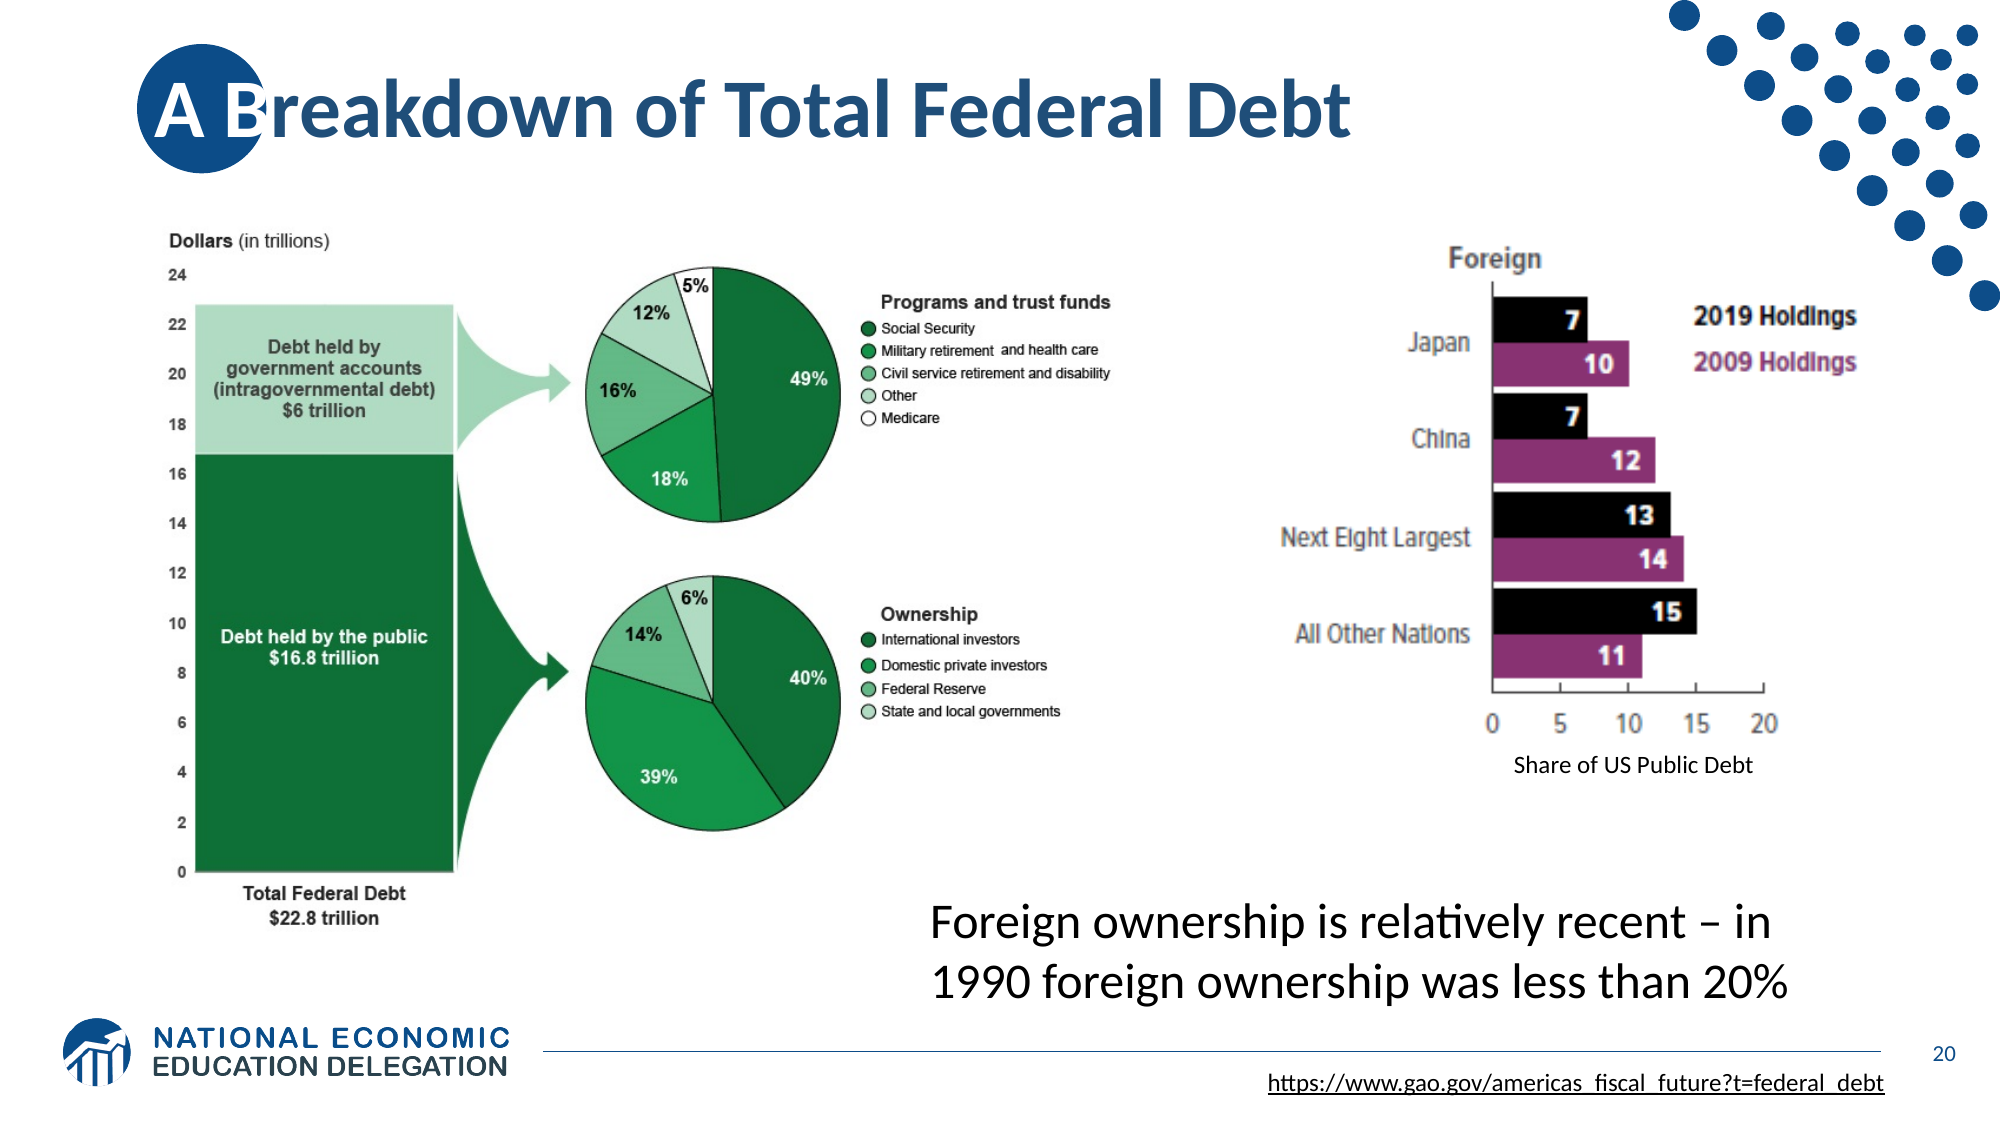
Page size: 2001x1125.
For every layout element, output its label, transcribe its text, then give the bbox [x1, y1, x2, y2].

text_box https://www.gao.gov/americas_fiscal_future?t=federal_debt [1252, 1059, 1904, 1104]
picture [55, 1013, 520, 1091]
text_box Share of US Public Debt [1499, 741, 1769, 787]
text_box Foreign ownership is relatively recent – in 1990 foreign ownership was less than 20% [915, 881, 1824, 1017]
title A Breakdown of Total Federal Debt [121, 2, 1846, 220]
picture [1234, 225, 1888, 736]
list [153, 217, 1126, 932]
slide_number 20 [1521, 1022, 1972, 1082]
